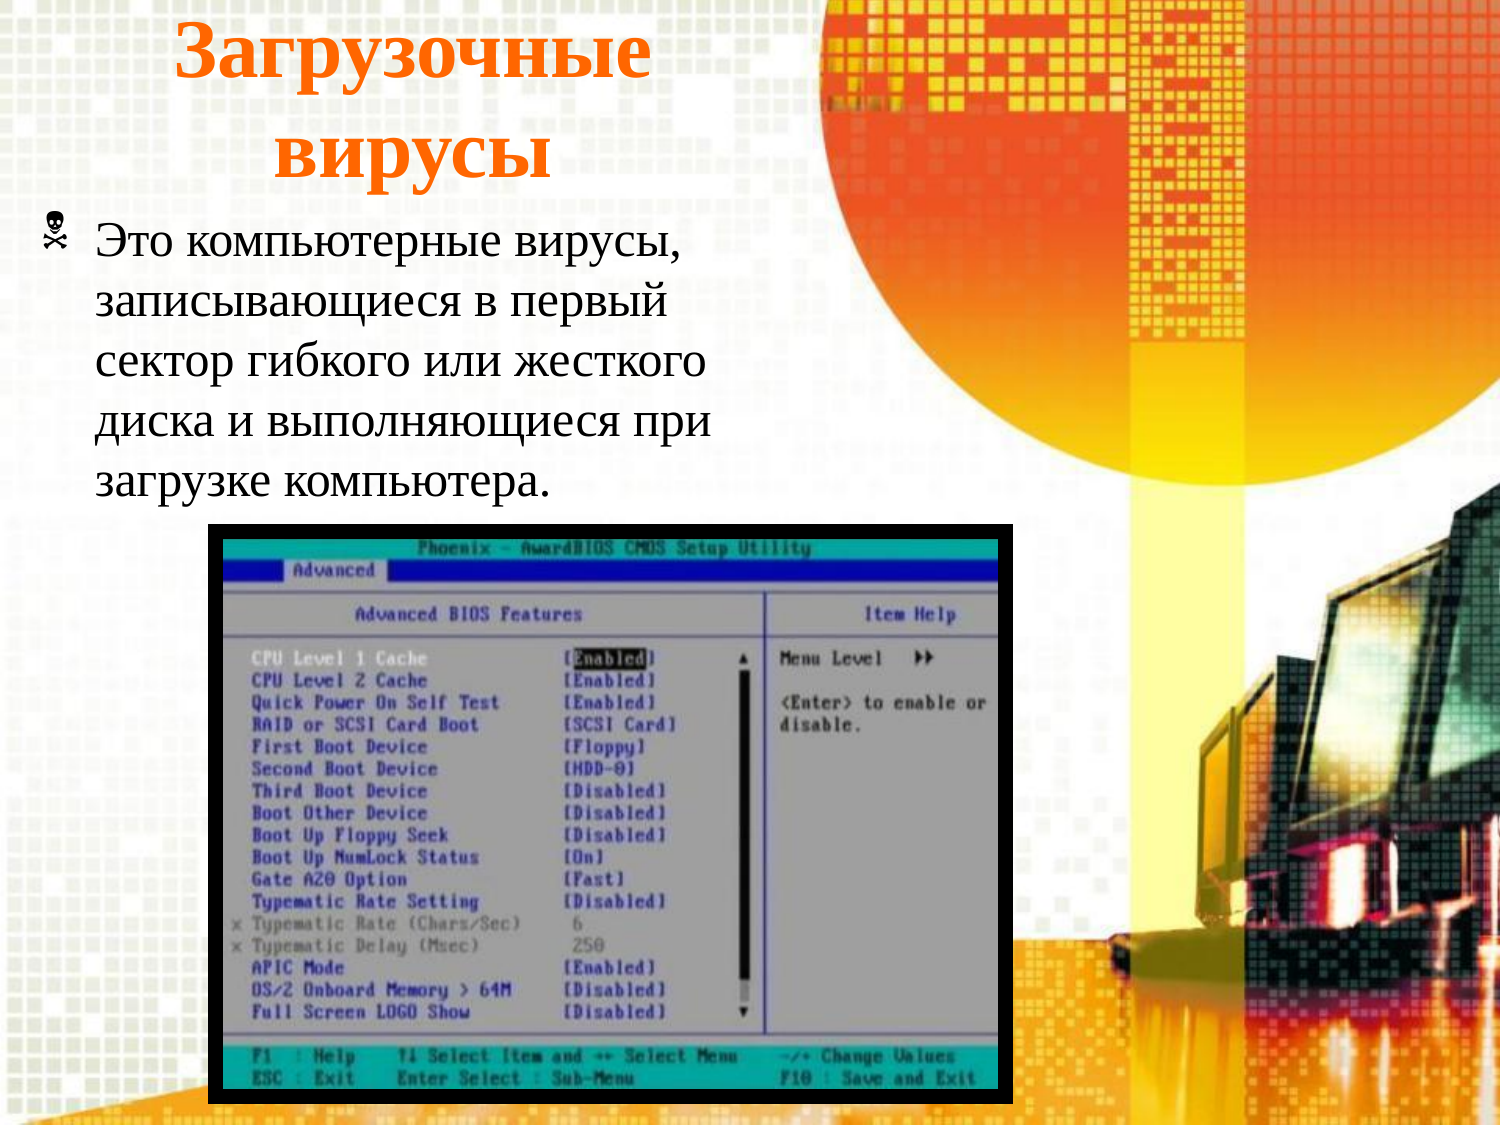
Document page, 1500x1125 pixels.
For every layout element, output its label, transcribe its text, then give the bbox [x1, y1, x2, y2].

list Это компьютерные вирусы, записывающиеся в первый сектор гибкого или жесткого диска и выполняющиеся при загрузке компьютера. [23, 198, 827, 528]
picture [0, 0, 1500, 1125]
title Загрузочные вирусы [17, 18, 809, 170]
